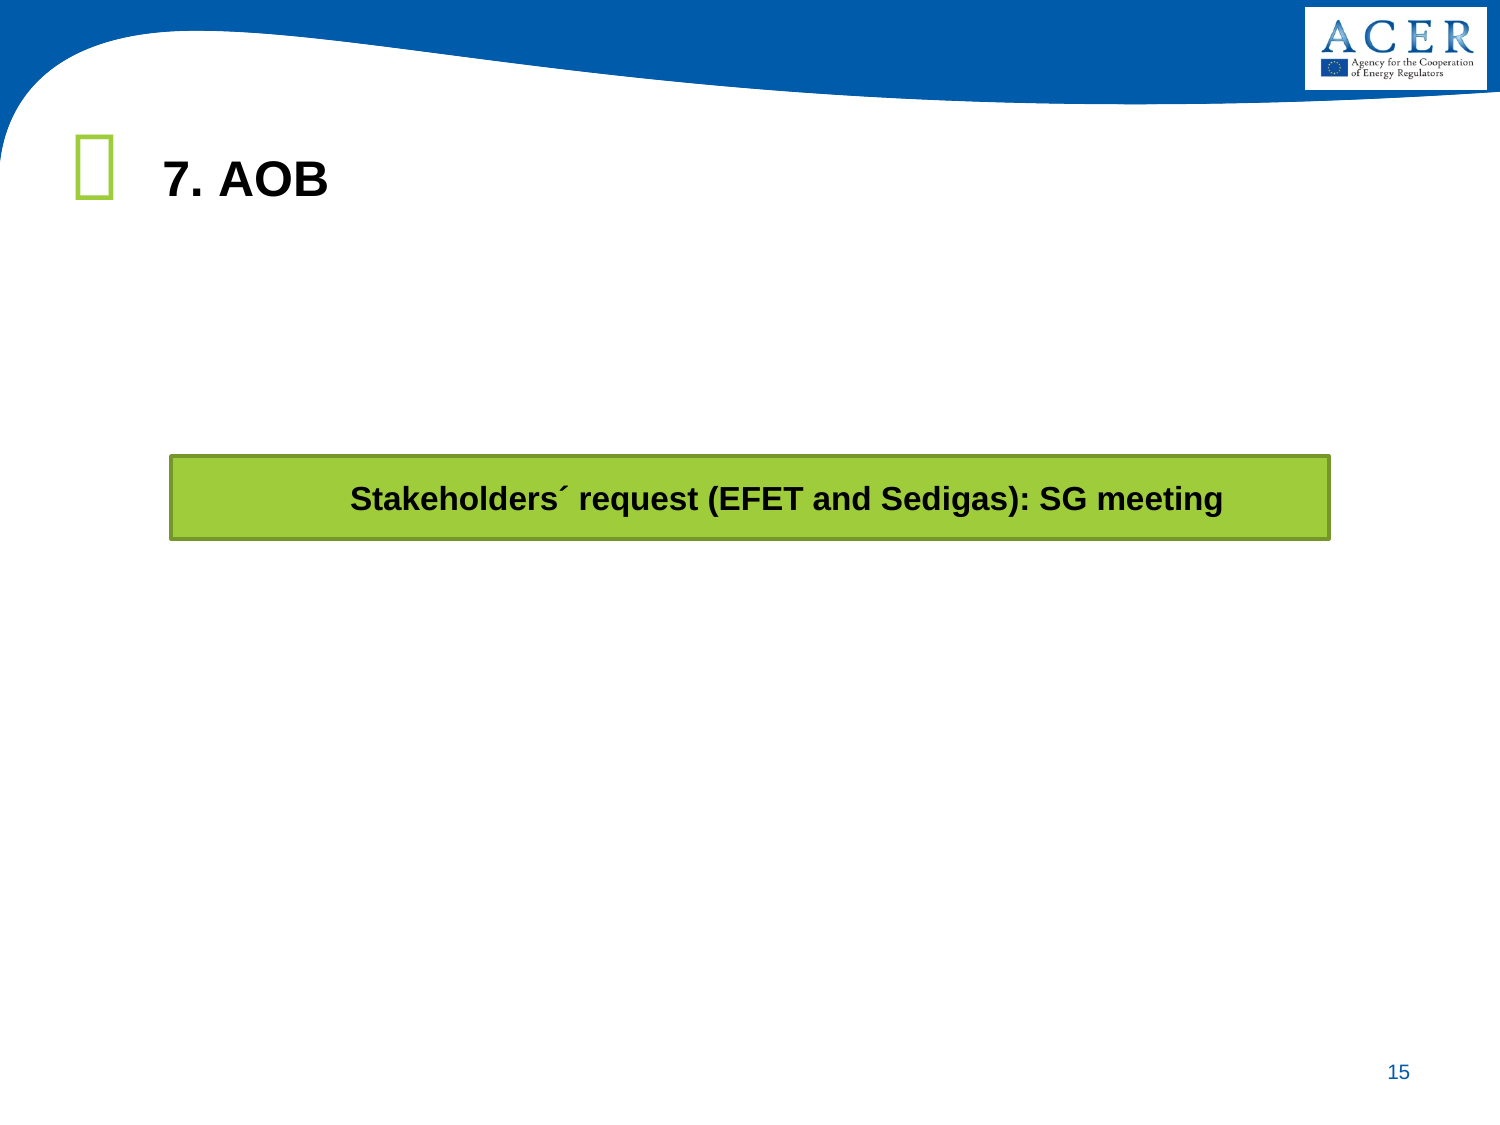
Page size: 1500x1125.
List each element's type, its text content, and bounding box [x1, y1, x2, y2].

picture [1305, 7, 1487, 90]
text_box 7. AOB [147, 138, 1500, 214]
text_box [147, 267, 1294, 512]
text_box Stakeholders´ request (EFET and Sedigas): SG meeting [169, 454, 1331, 541]
